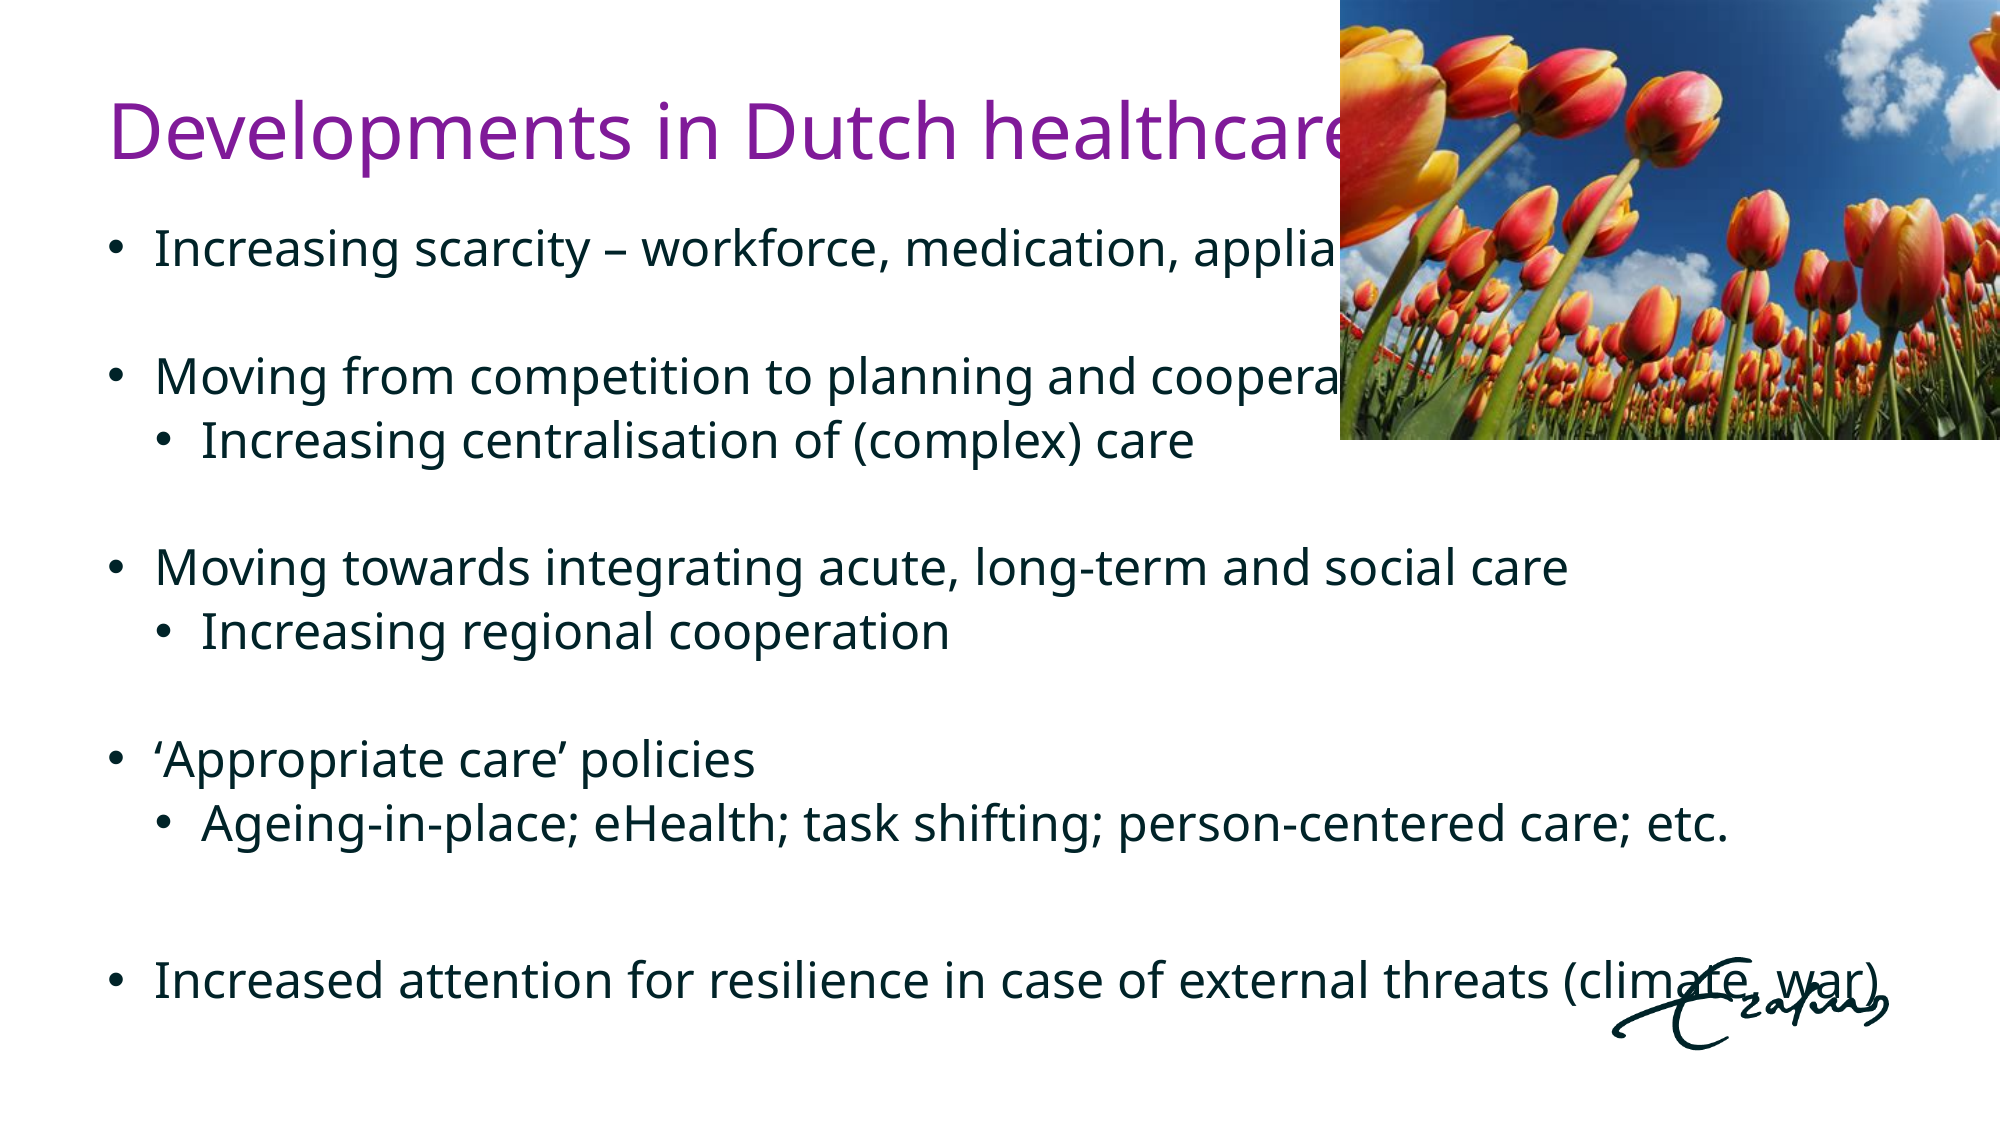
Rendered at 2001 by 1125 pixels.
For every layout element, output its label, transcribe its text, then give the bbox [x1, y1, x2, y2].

list Increasing scarcity – workforce, medication, appliances Moving from competition to planning and cooperation Increasing centralisation of (complex) care Moving towards integrating acute, long-term and social care Increasing regional cooperation ‘Appropriate care’ policies Ageing-in-place; eHealth; task shifting; person-centered care; etc. Increased attention for resilience in case of external threats (climate, war) [107, 212, 1916, 1075]
title Developments in Dutch healthcare [107, 86, 1334, 212]
text_box [978, 122, 1003, 147]
picture [1339, 0, 2000, 441]
